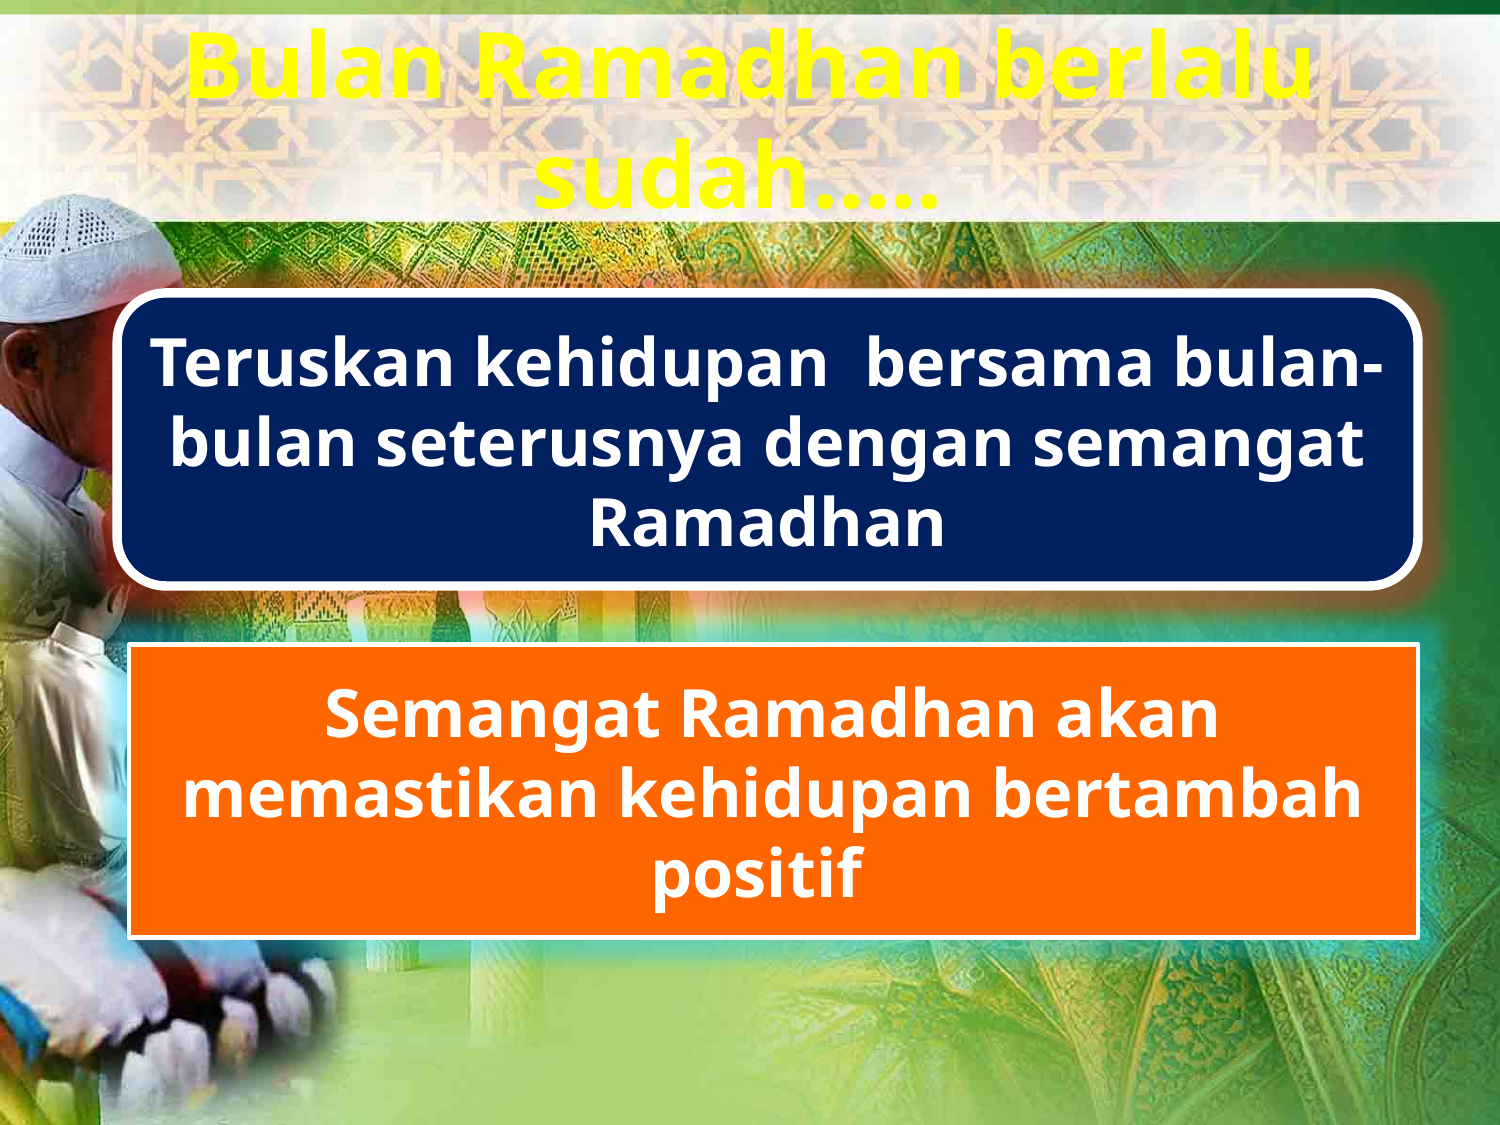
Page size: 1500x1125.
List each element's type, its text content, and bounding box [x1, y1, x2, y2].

picture [0, 0, 1500, 1125]
text_box Semangat Ramadhan akan memastikan kehidupan bertambah positif [127, 642, 1420, 940]
text_box Teruskan kehidupan bersama bulan-bulan seterusnya dengan semangat Ramadhan [115, 290, 1421, 589]
text_box Bulan Ramadhan berlalu sudah….. [46, 0, 1454, 235]
